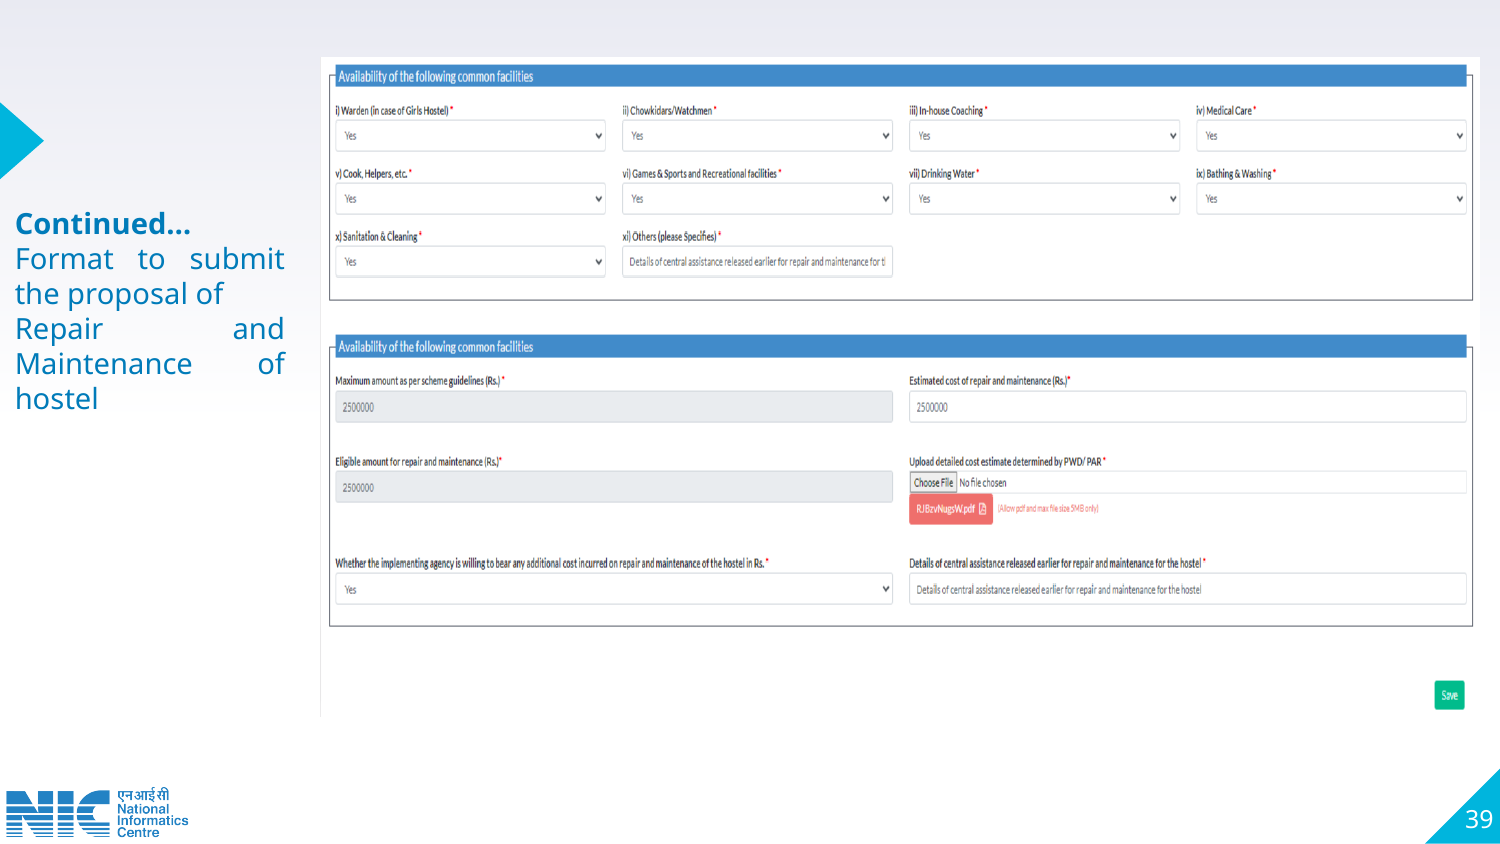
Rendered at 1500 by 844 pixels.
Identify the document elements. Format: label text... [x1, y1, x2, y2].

picture [319, 56, 1480, 717]
slide_number 39 [1418, 760, 1494, 838]
picture [0, 783, 193, 841]
text_box Continued… Format to submit the proposal of Repair and Maintenance of hostel [0, 198, 300, 423]
